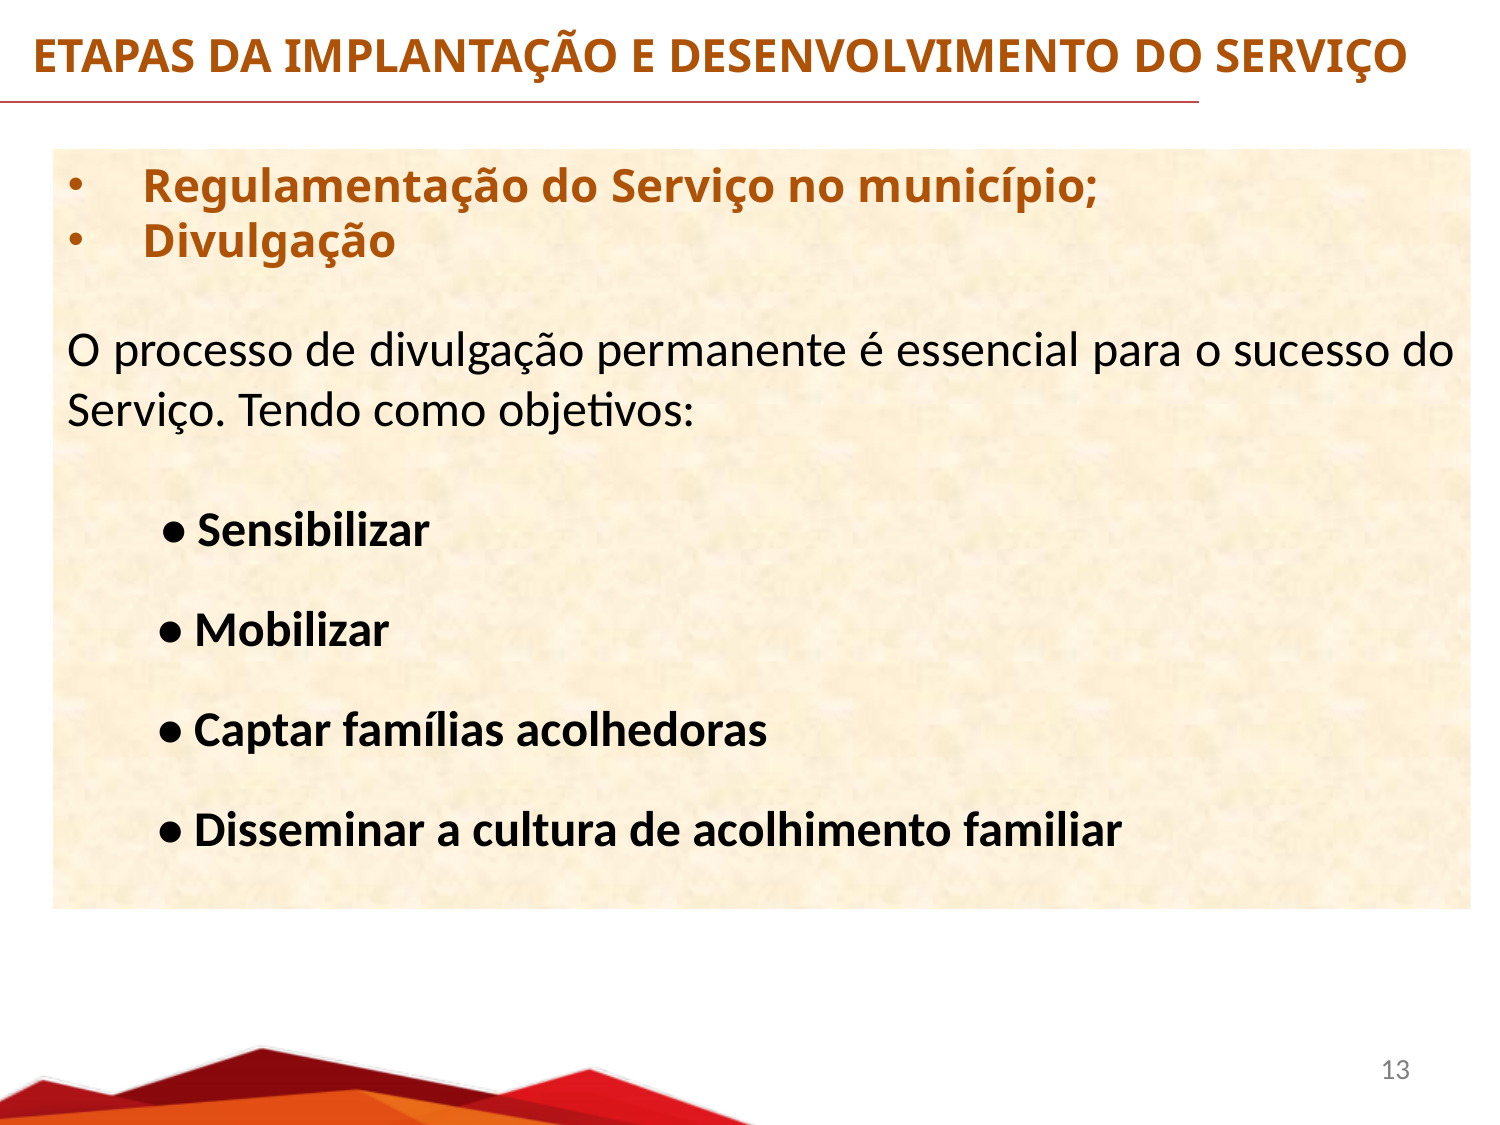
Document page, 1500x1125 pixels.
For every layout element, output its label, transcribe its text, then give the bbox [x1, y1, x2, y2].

text_box ETAPAS DA IMPLANTAÇÃO E DESENVOLVIMENTO DO SERVIÇO [17, 19, 1471, 89]
text_box Regulamentação do Serviço no município; Divulgação O processo de divulgação permanente é essencial para o sucesso do Serviço. Tendo como objetivos: • Sensibilizar • Mobilizar • Captar famílias acolhedoras • Disseminar a cultura de acolhimento familiar [53, 149, 1471, 909]
text_box 13 [1074, 1042, 1425, 1103]
picture [0, 1022, 940, 1125]
